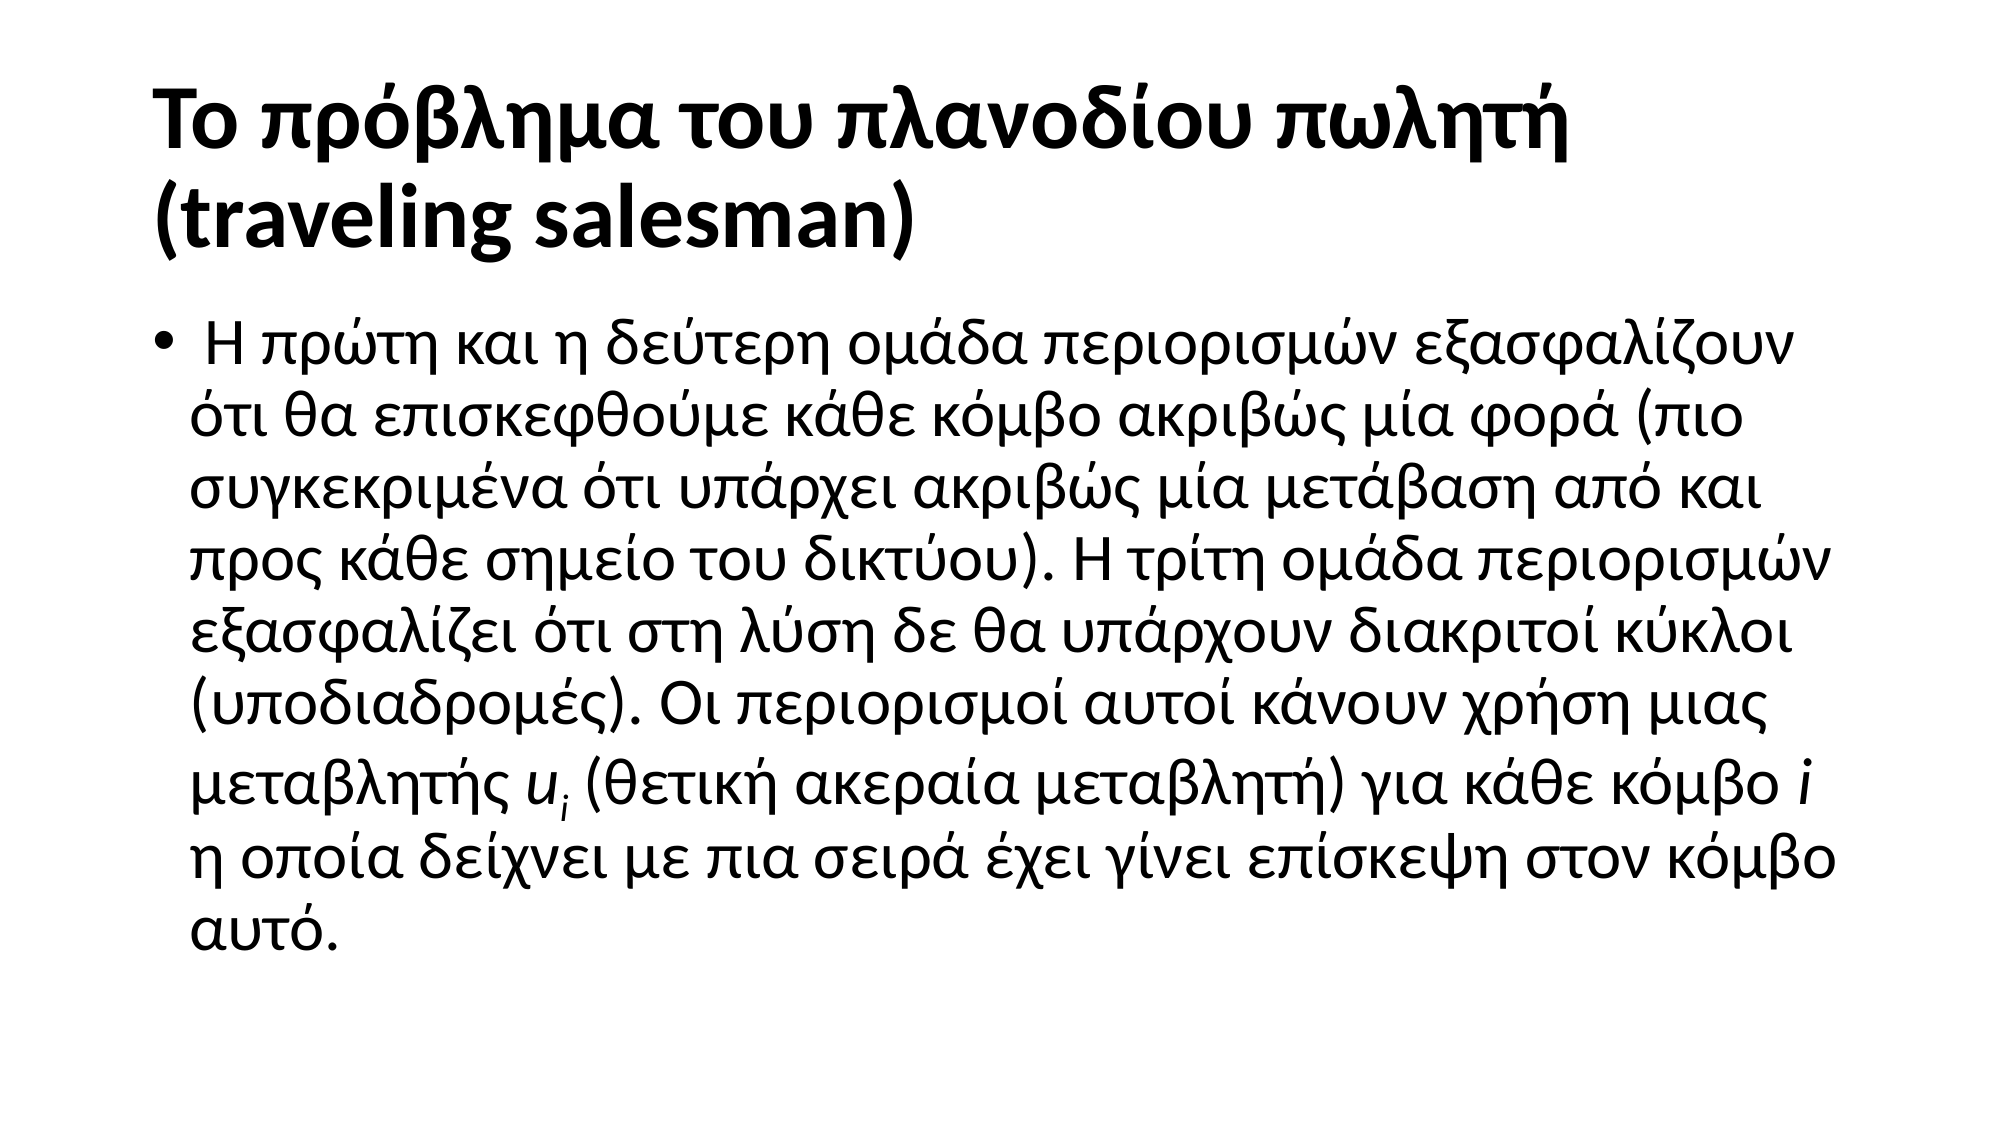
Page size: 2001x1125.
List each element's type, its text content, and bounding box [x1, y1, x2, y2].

title Το πρόβλημα του πλανοδίου πωλητή (traveling salesman) [137, 59, 1863, 278]
list Η πρώτη και η δεύτερη ομάδα περιορισμών εξασφαλίζουν ότι θα επισκεφθούμε κάθε κόμβο ακριβώς μία φορά (πιο συγκεκριμένα ότι υπάρχει ακριβώς μία μετάβαση από και προς κάθε σημείο του δικτύου). Η τρίτη ομάδα περιορισμών εξασφαλίζει ότι στη λύση δε θα υπάρχουν διακριτοί κύκλοι (υποδιαδρομές). Οι περιορισμοί αυτοί κάνουν χρήση μιας μεταβλητής ui (θετική ακεραία μεταβλητή) για κάθε κόμβο i η οποία δείχνει με πια σειρά έχει γίνει επίσκεψη στον κόμβο αυτό. [137, 299, 1863, 1014]
